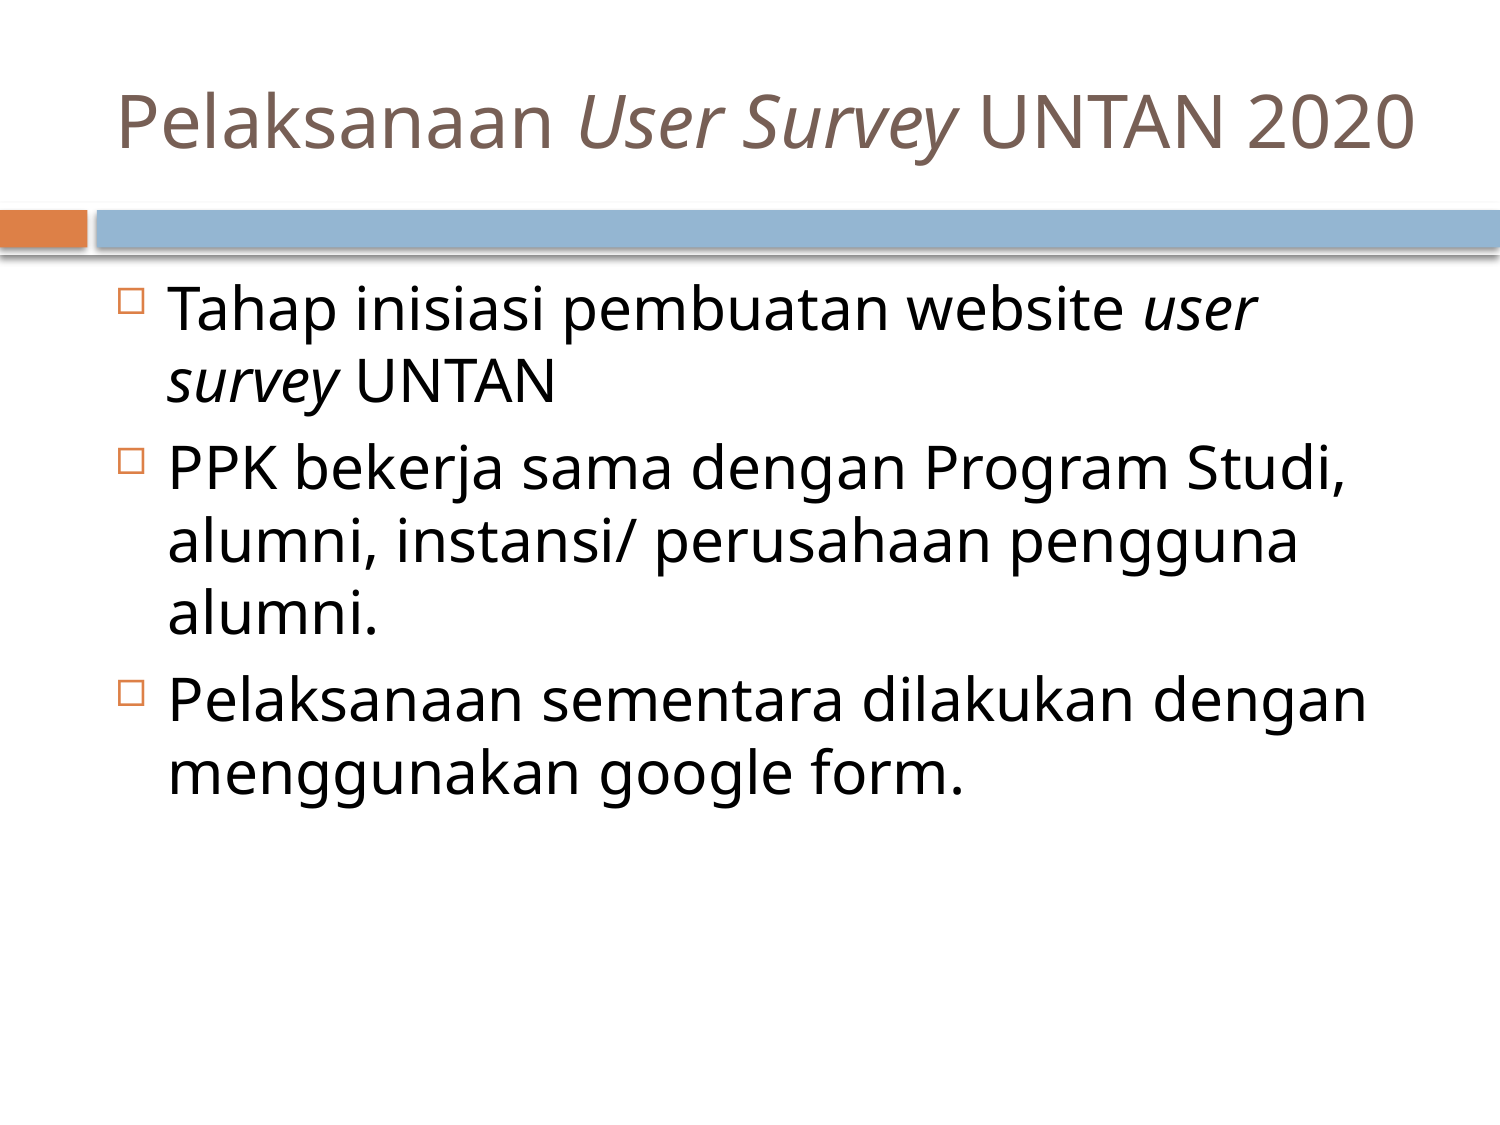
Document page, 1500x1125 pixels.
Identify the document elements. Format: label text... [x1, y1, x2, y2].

list Tahap inisiasi pembuatan website user survey UNTAN PPK bekerja sama dengan Program Studi, alumni, instansi/ perusahaan pengguna alumni. Pelaksanaan sementara dilakukan dengan menggunakan google form. [100, 262, 1438, 1000]
title Pelaksanaan User Survey UNTAN 2020 [100, 37, 1438, 200]
